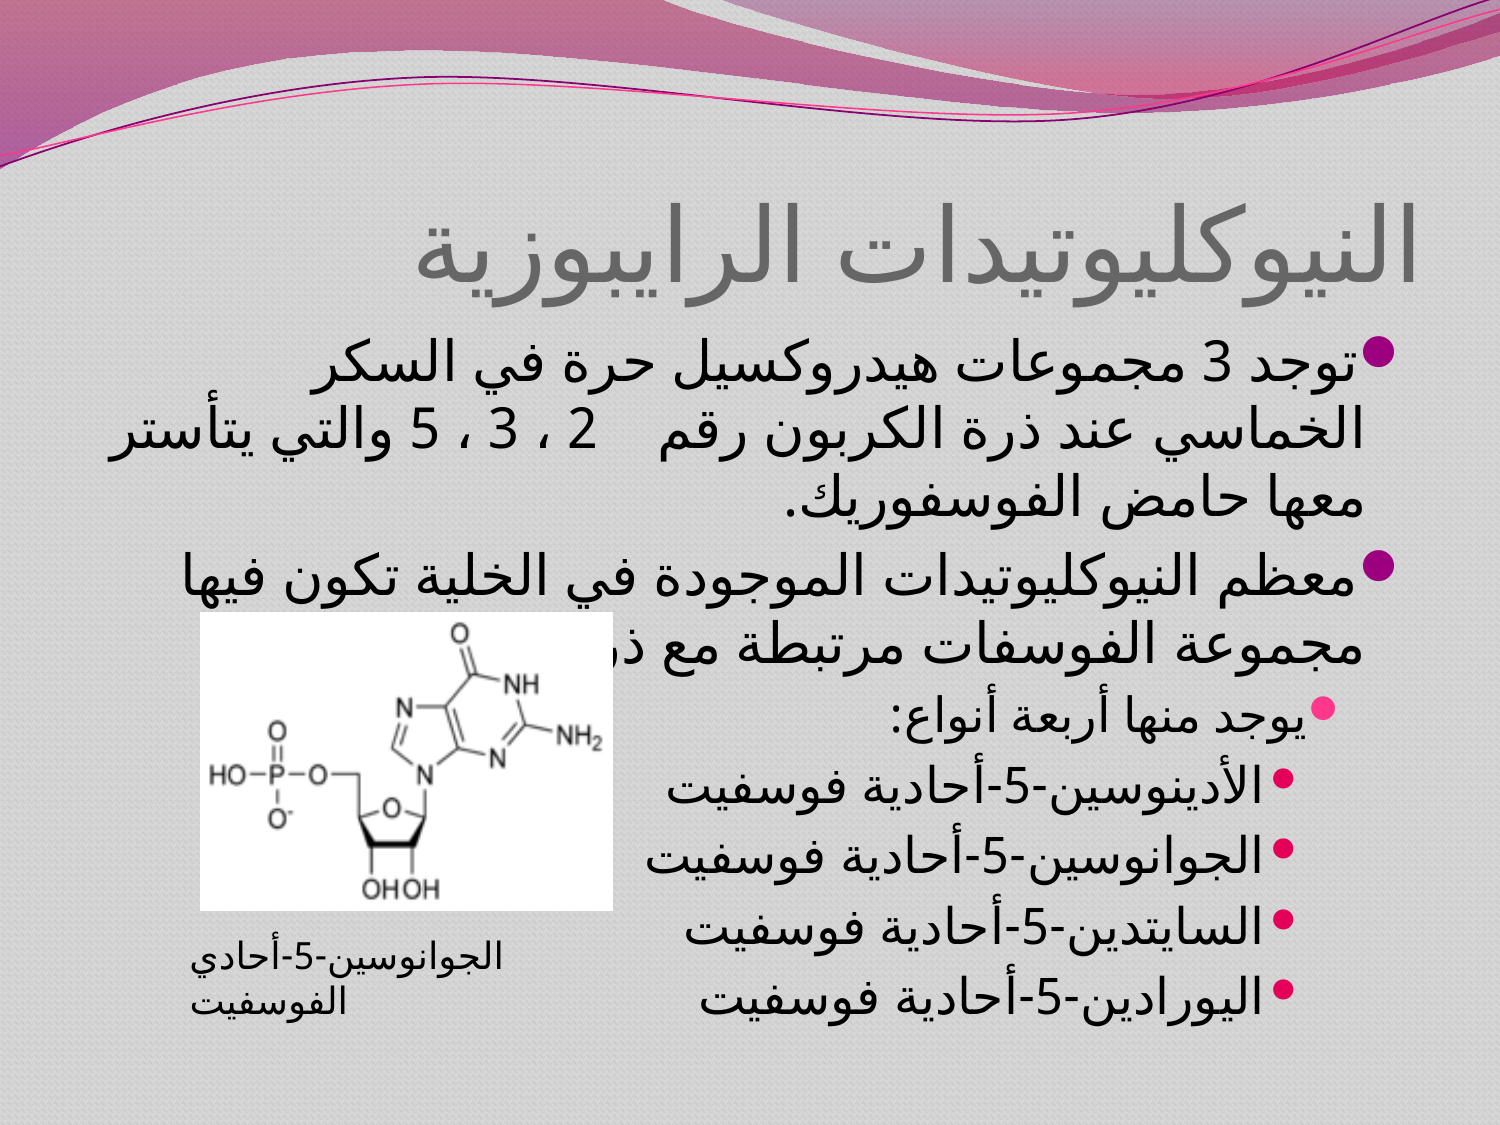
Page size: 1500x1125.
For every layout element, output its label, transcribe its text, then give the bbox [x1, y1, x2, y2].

text_box الجوانوسين-5-أحادي الفوسفيت [174, 924, 613, 1030]
title النيوكليوتيدات الرايبوزية [75, 115, 1425, 303]
picture [199, 612, 613, 912]
list توجد 3 مجموعات هيدروكسيل حرة في السكر الخماسي عند ذرة الكربون رقم 2 ، 3 ، 5 والتي يتأستر معها حامض الفوسفوريك. معظم النيوكليوتيدات الموجودة في الخلية تكون فيها مجموعة الفوسفات مرتبطة مع ذرة الكربون 5. يوجد منها أربعة أنواع: الأدينوسين-5-أحادية فوسفيت الجوانوسين-5-أحادية فوسفيت السايتدين-5-أحادية فوسفيت اليورادين-5-أحادية فوسفيت [75, 317, 1425, 1038]
